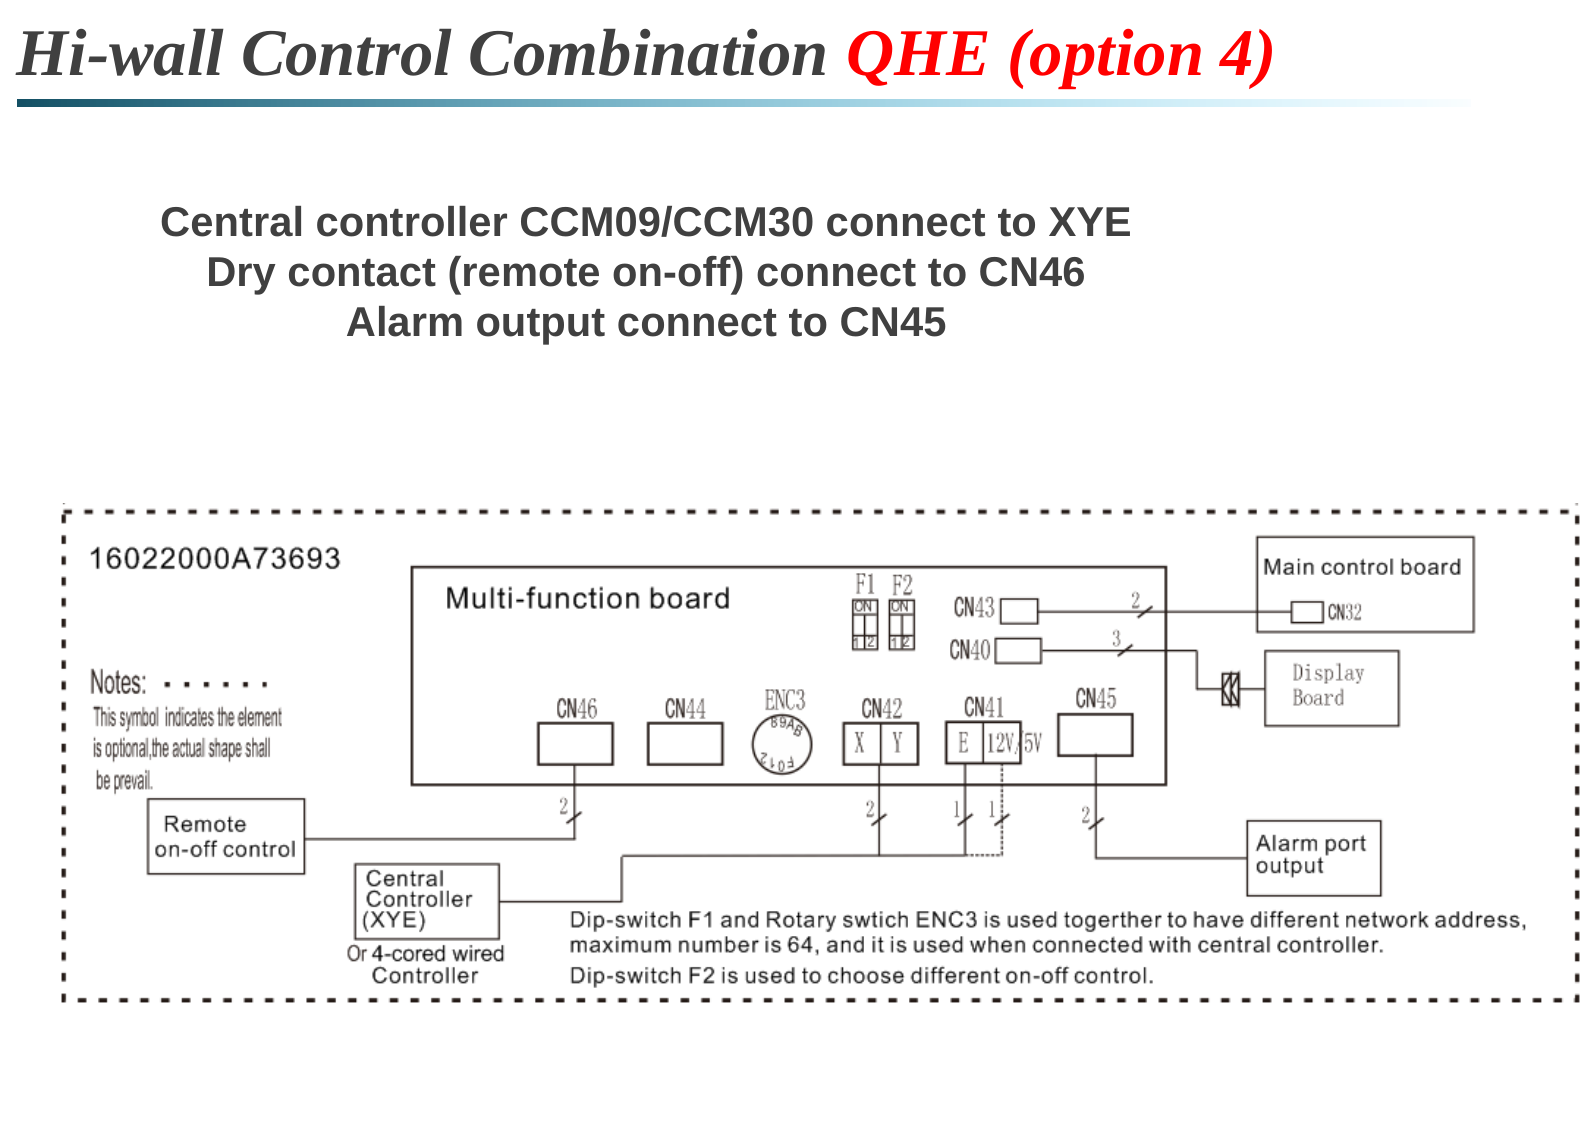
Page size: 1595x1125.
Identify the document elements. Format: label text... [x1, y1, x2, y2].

picture [52, 503, 1587, 1010]
text_box [17, 99, 1471, 107]
text_box Central controller CCM09/CCM30 connect to XYE Dry contact (remote on-off) connect to CN46 Alarm output connect to CN45 [4, 137, 1289, 352]
text_box Hi-wall Control Combination QHE (option 4) [2, 0, 1321, 96]
